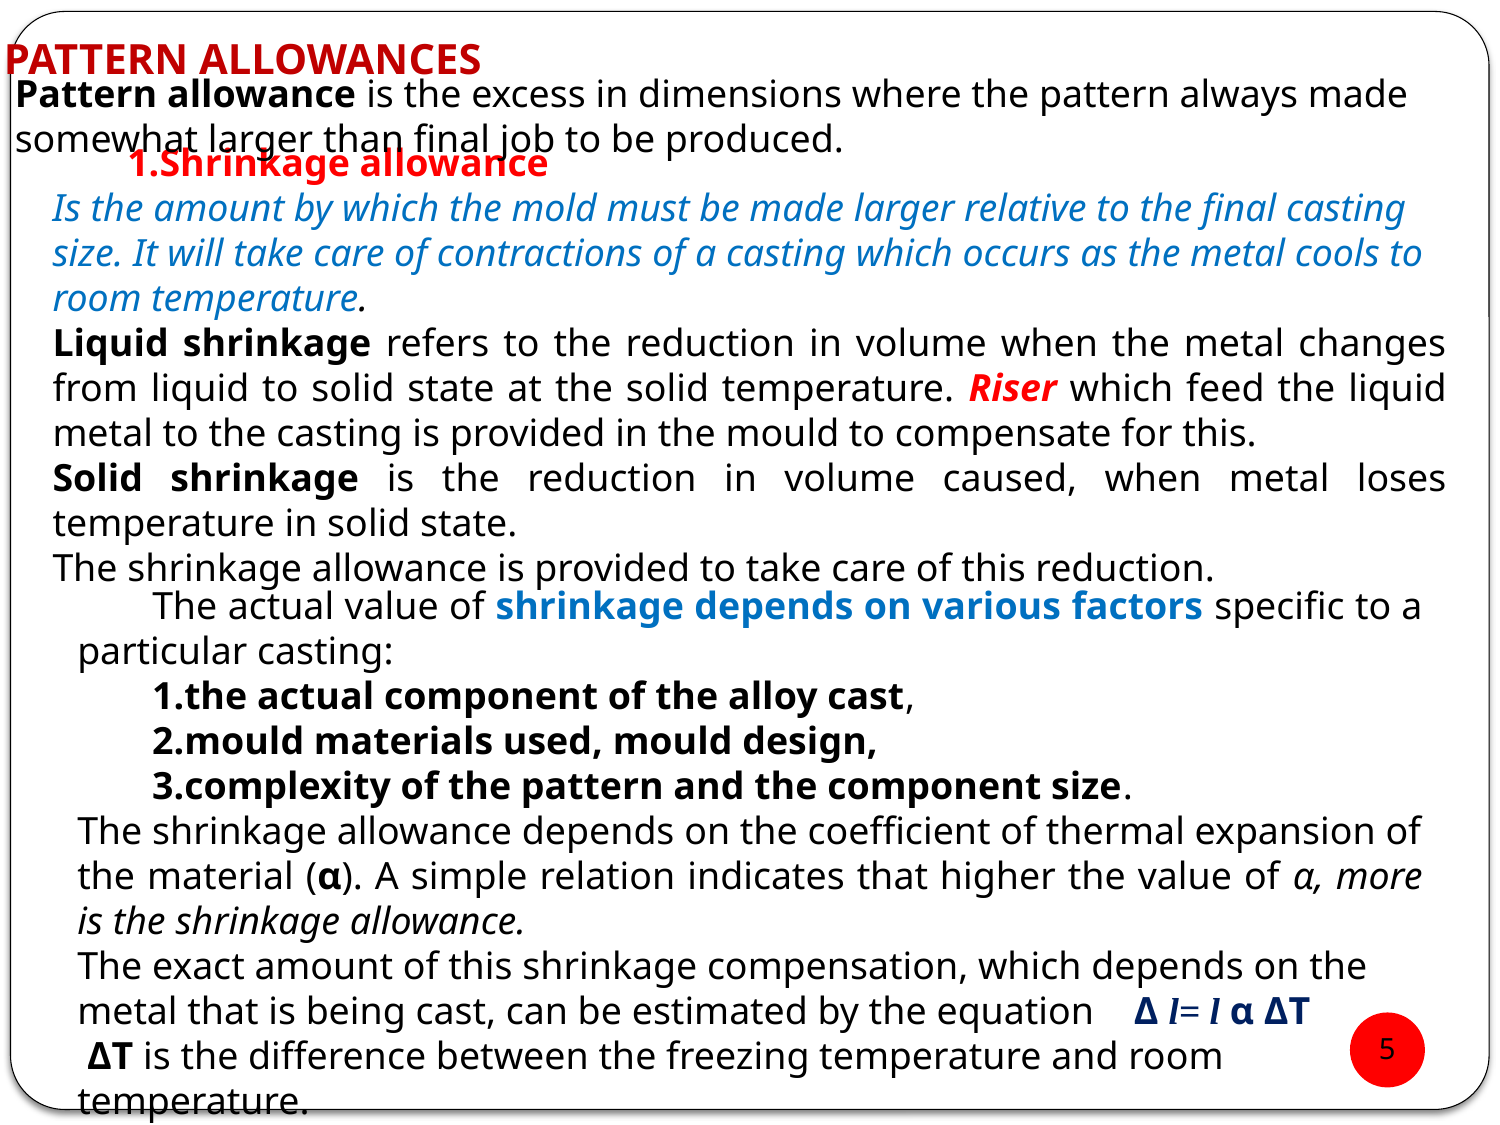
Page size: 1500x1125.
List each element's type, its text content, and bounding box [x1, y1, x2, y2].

text_box PATTERN ALLOWANCES [0, 25, 497, 91]
text_box Shrinkage allowance Is the amount by which the mold must be made larger relative to the final casting size. It will take care of contractions of a casting which occurs as the metal cools to room temperature. Liquid shrinkage refers to the reduction in volume when the metal changes from liquid to solid state at the solid temperature. Riser which feed the liquid metal to the casting is provided in the mould to compensate for this. Solid shrinkage is the reduction in volume caused, when metal loses temperature in solid state. The shrinkage allowance is provided to take care of this reduction. [37, 168, 1463, 597]
slide_number 5 [1349, 1012, 1425, 1088]
text_box The actual value of shrinkage depends on various factors specific to a particular casting: the actual component of the alloy cast, mould materials used, mould design, complexity of the pattern and the component size. The shrinkage allowance depends on the coefficient of thermal expansion of the material (α). A simple relation indicates that higher the value of α, more is the shrinkage allowance. The exact amount of this shrinkage compensation, which depends on the metal that is being cast, can be estimated by the equation Δ l= l α ΔT ΔT is the difference between the freezing temperature and room temperature. [62, 574, 1438, 1125]
text_box Pattern allowance is the excess in dimensions where the pattern always made somewhat larger than final job to be produced. [0, 62, 1500, 168]
